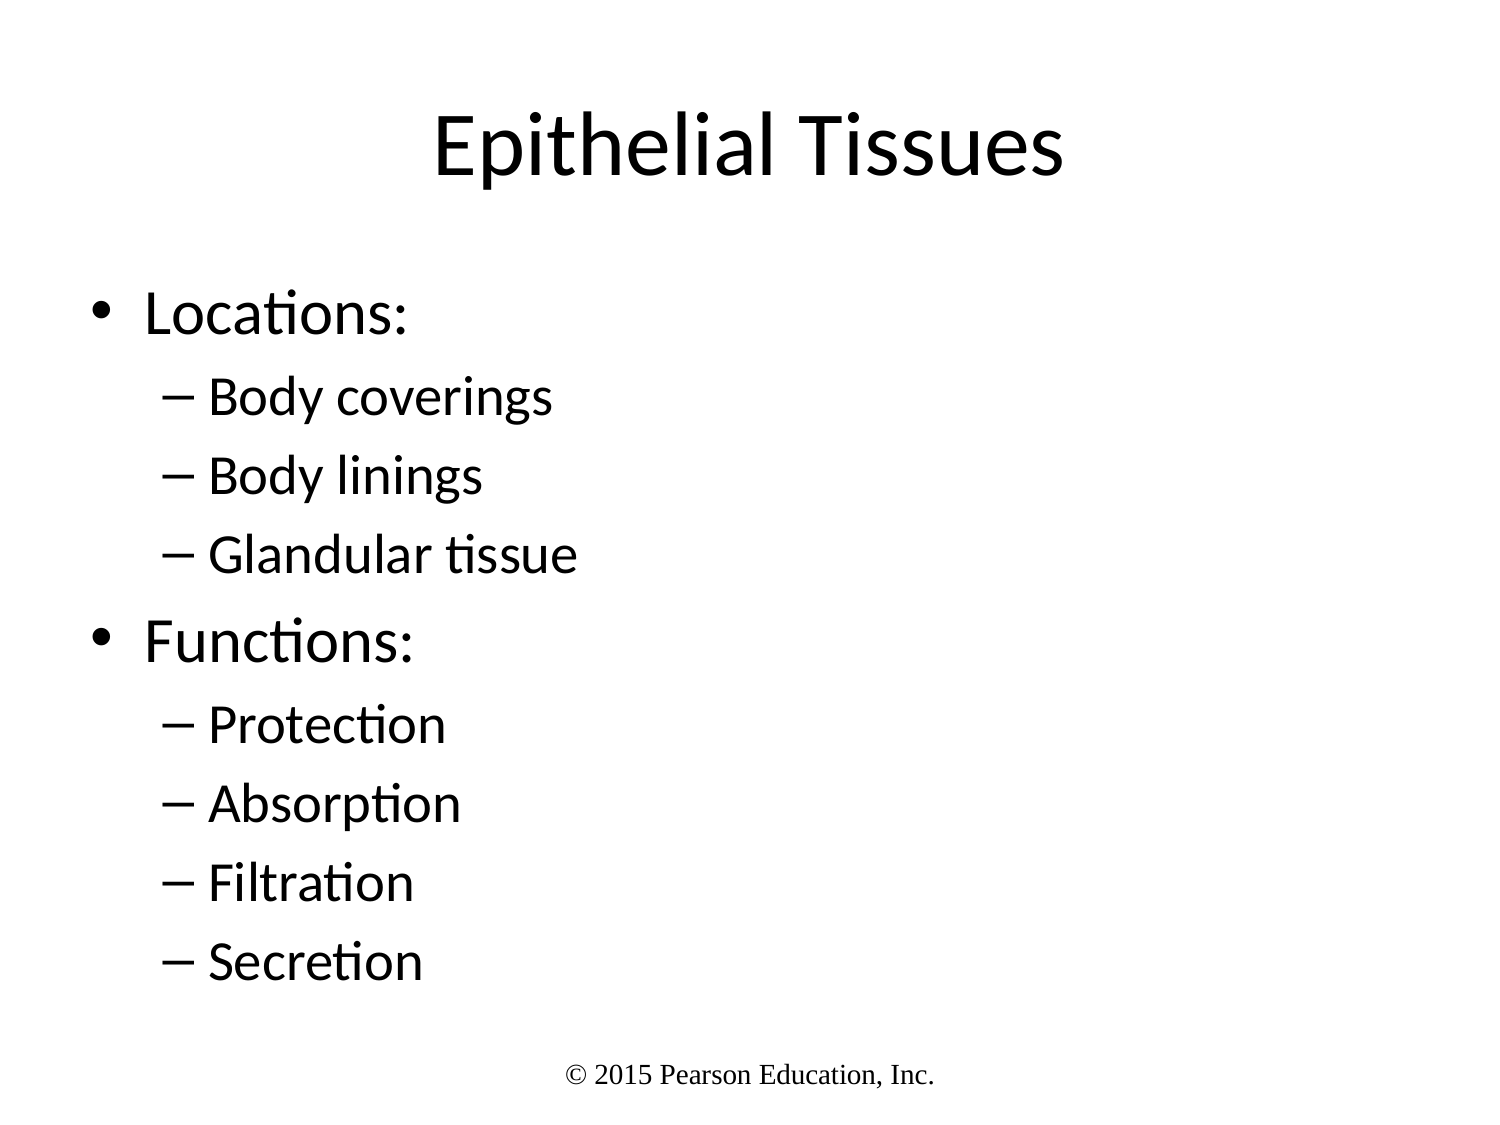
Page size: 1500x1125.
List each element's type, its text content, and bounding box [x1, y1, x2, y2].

footer © 2015 Pearson Education, Inc. [512, 1042, 988, 1103]
title Epithelial Tissues [75, 45, 1425, 233]
list Locations: Body coverings Body linings Glandular tissue Functions: Protection Absorption Filtration Secretion [75, 262, 1425, 1005]
